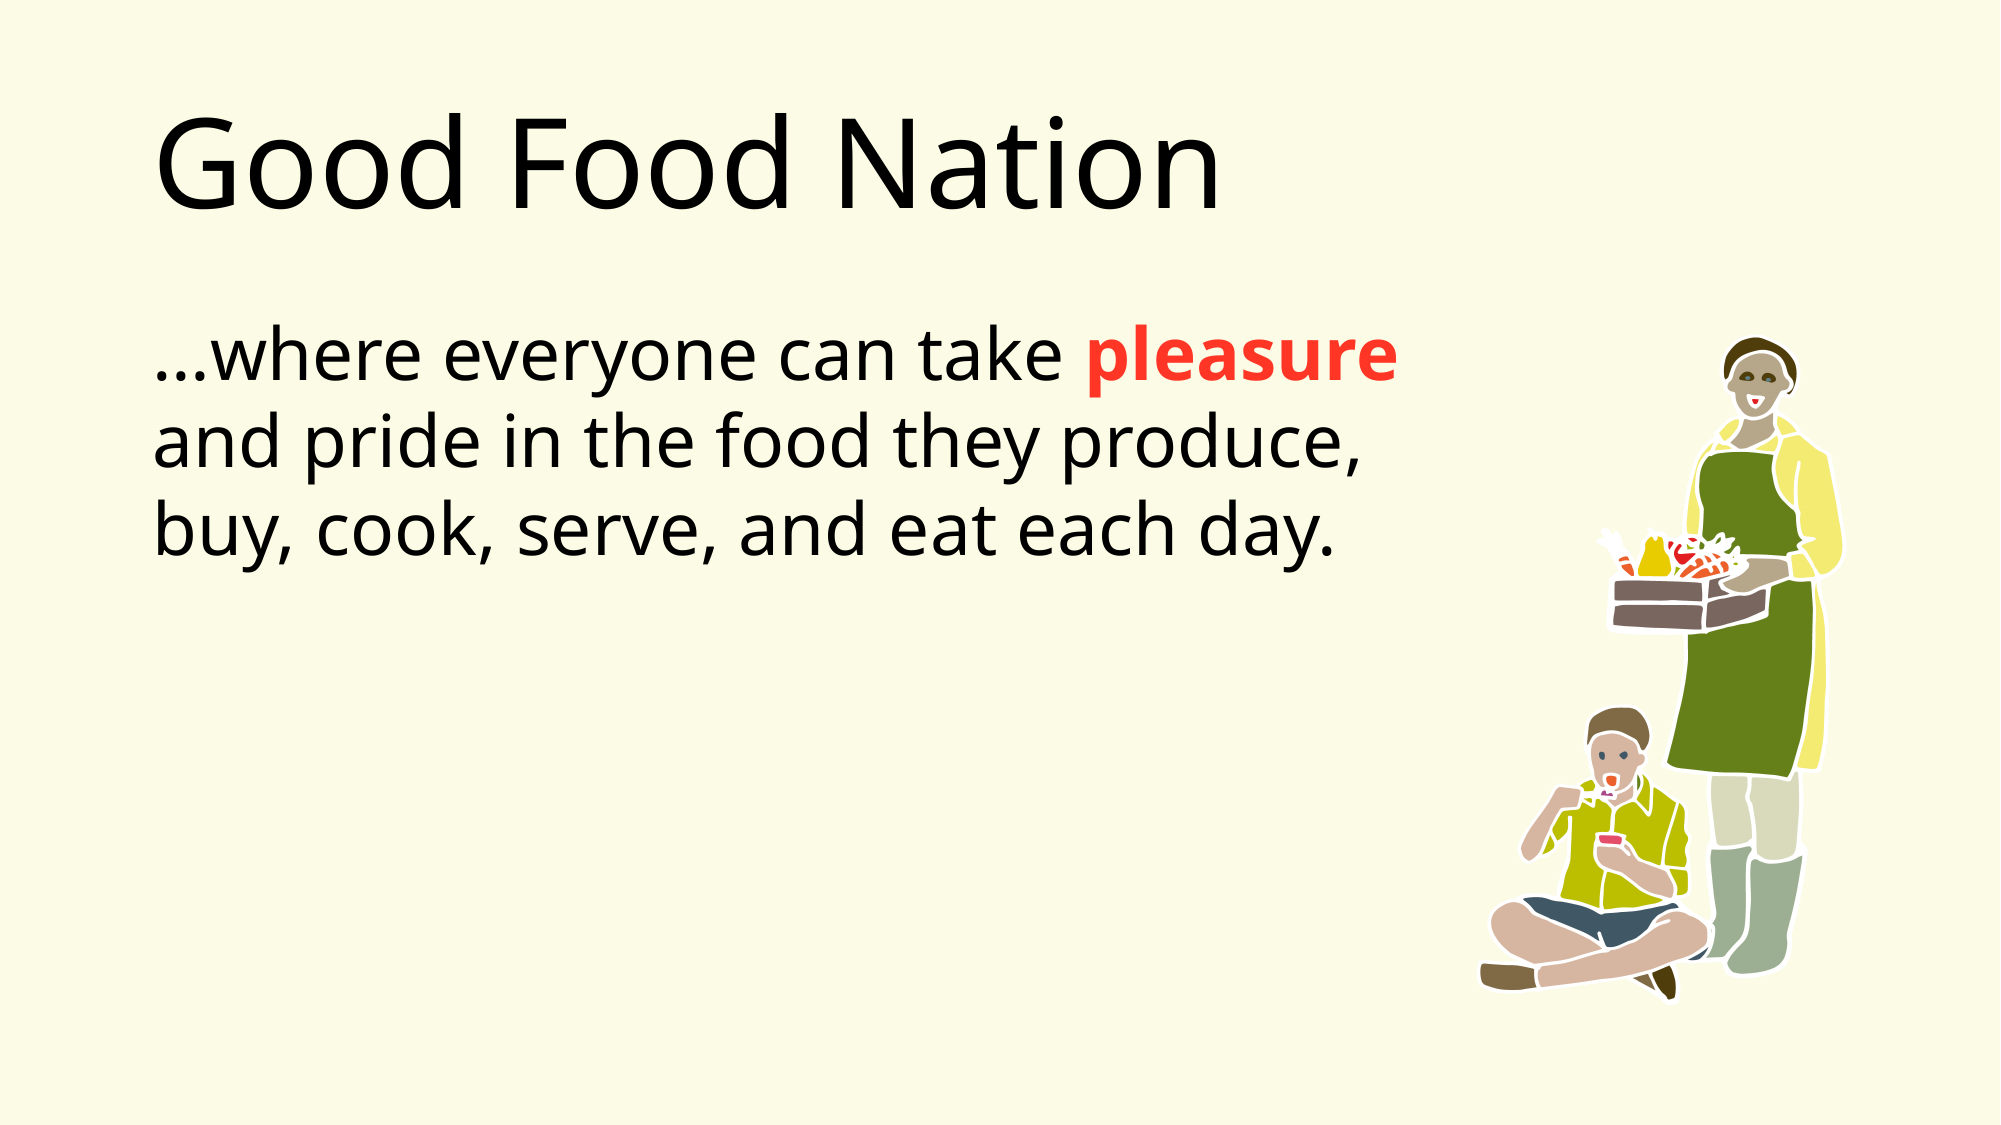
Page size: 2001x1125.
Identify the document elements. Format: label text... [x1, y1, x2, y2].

picture [1108, 217, 2000, 1125]
title Good Food Nation [137, 59, 1863, 278]
list …where everyone can take pleasure and pride in the food they produce, buy, cook, serve, and eat each day. [137, 299, 1108, 1014]
